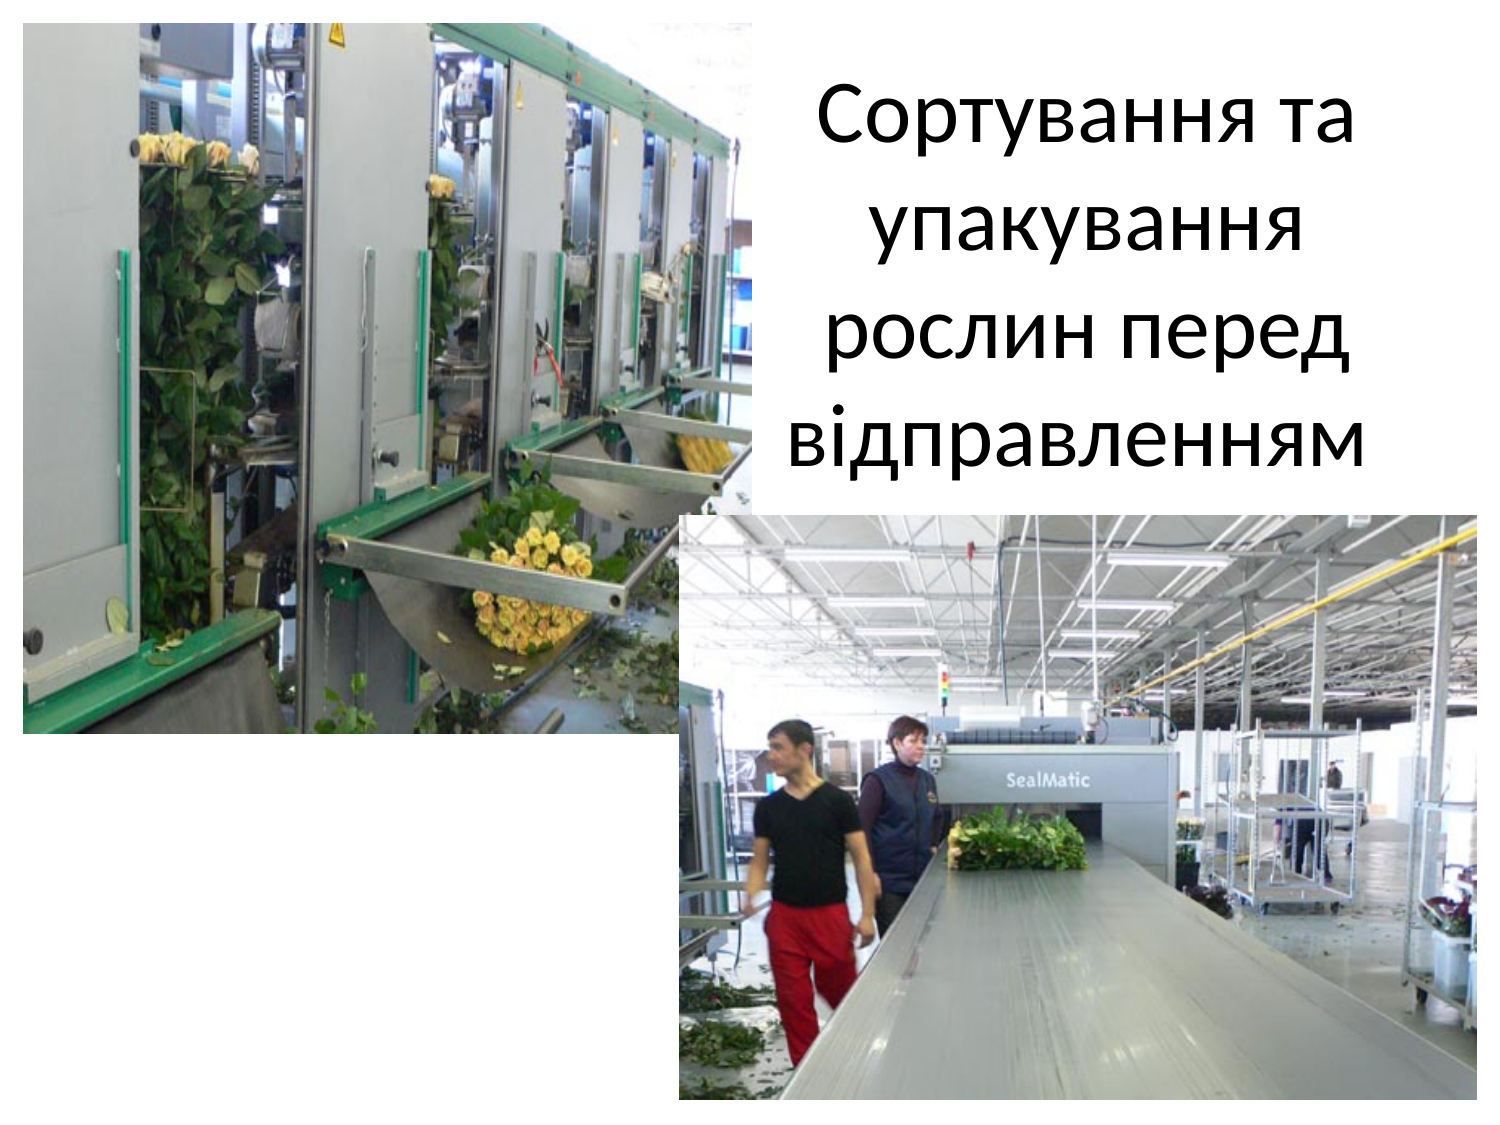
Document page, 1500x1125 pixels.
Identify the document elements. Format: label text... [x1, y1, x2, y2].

title Сортування та упакування рослин перед відправленням [755, 45, 1425, 493]
picture [23, 23, 1477, 1100]
